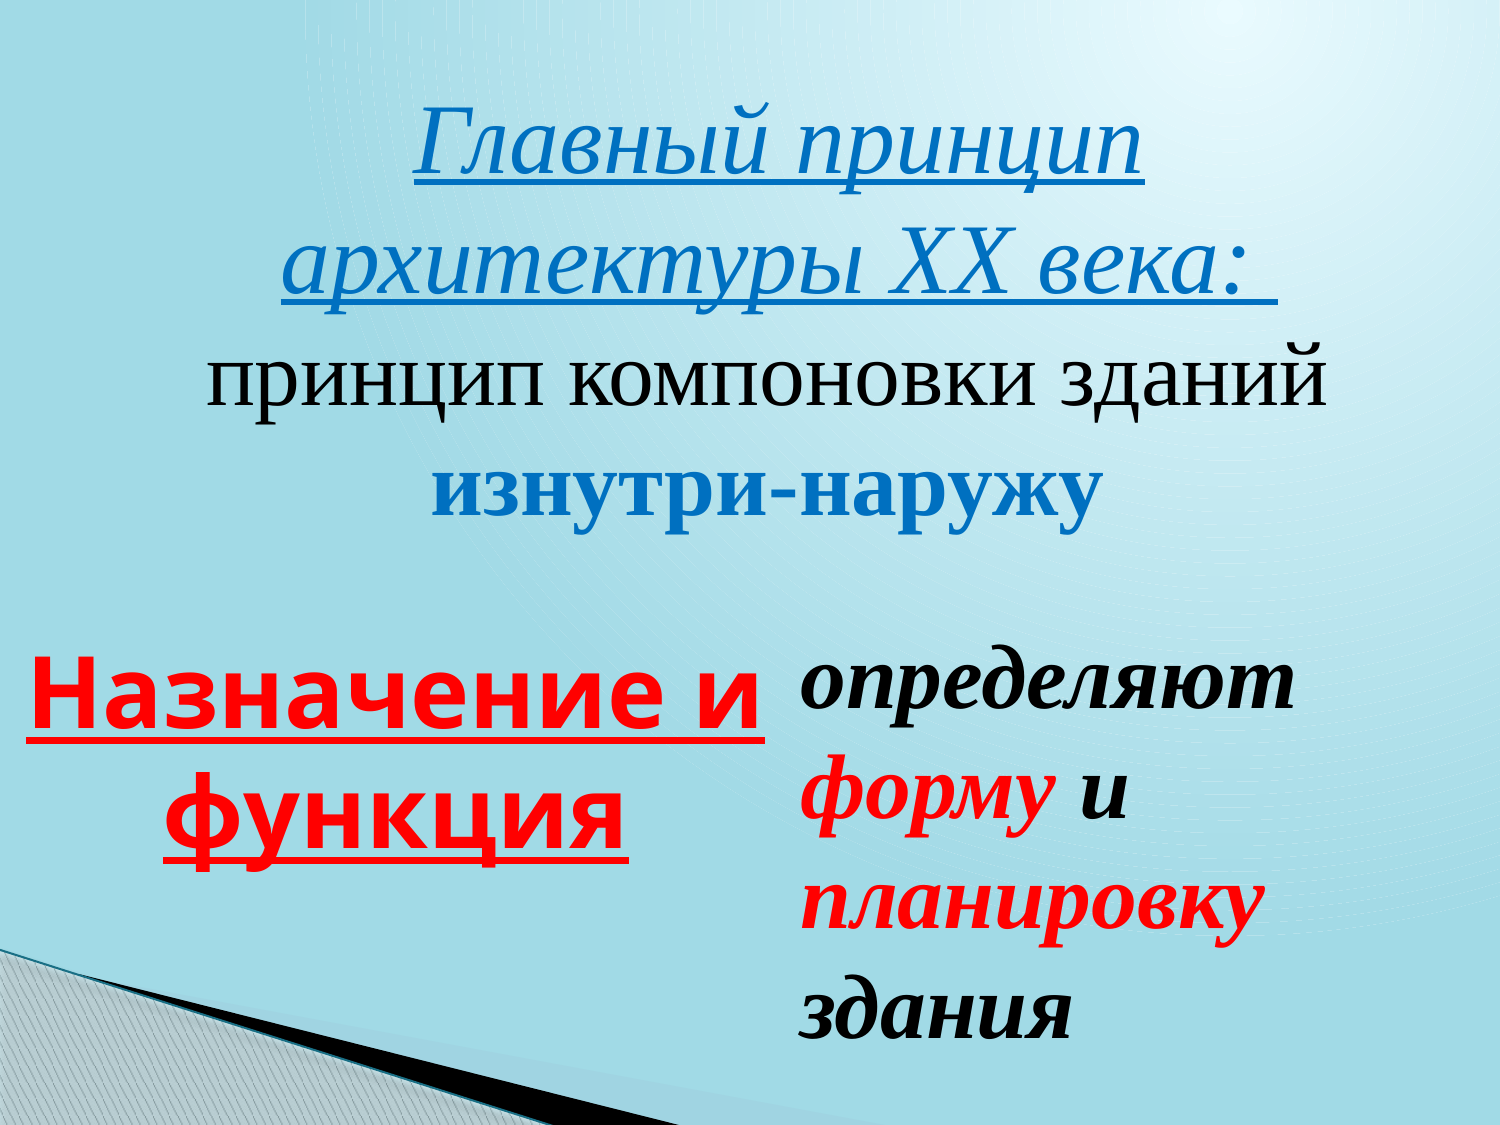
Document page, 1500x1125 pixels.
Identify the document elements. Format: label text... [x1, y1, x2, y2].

text_box Назначение и функция [0, 621, 785, 877]
text_box определяют форму и планировку здания [785, 609, 1459, 1065]
text_box Главный принцип архитектуры XX века: принцип компоновки зданий изнутри-наружу [100, 66, 1459, 541]
